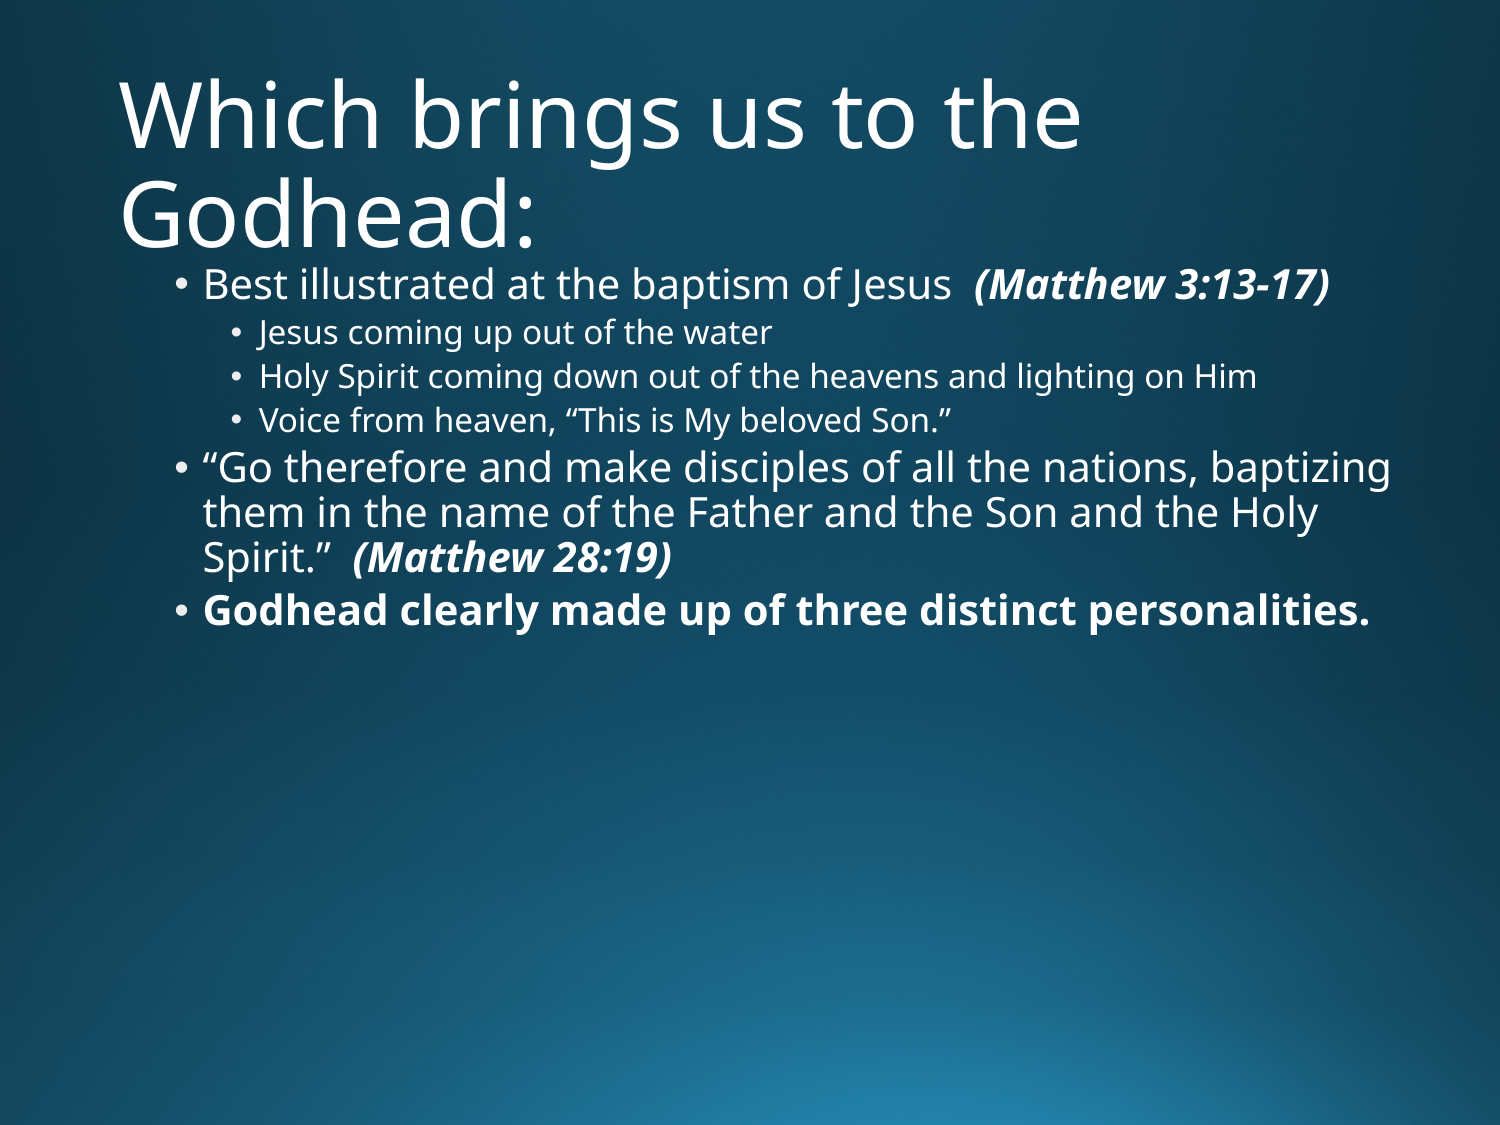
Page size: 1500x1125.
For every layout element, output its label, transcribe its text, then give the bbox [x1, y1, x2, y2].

title Which brings us to the Godhead: [103, 59, 1397, 255]
list Best illustrated at the baptism of Jesus (Matthew 3:13-17) Jesus coming up out of the water Holy Spirit coming down out of the heavens and lighting on Him Voice from heaven, “This is My beloved Son.” “Go therefore and make disciples of all the nations, baptizing them in the name of the Father and the Son and the Holy Spirit.” (Matthew 28:19) Godhead clearly made up of three distinct personalities. [103, 255, 1414, 1097]
picture [0, 0, 1500, 1125]
